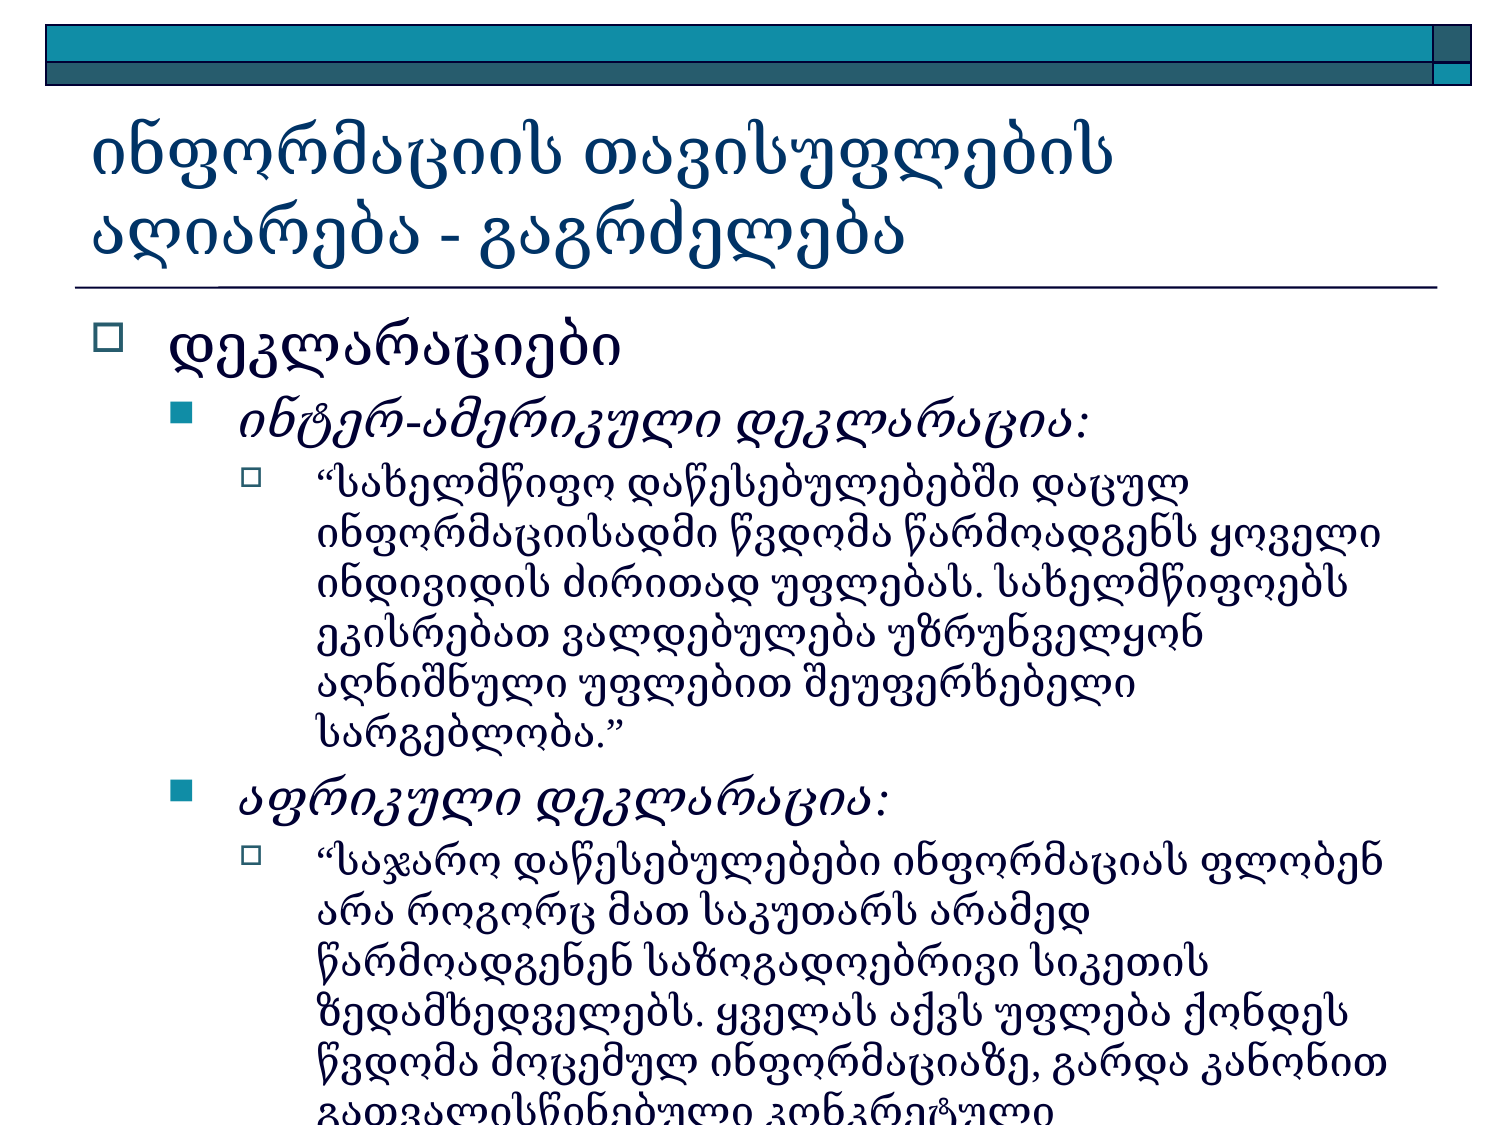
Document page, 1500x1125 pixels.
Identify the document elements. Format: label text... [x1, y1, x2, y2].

title ინფორმაციის თავისუფლების აღიარება - გაგრძელება [74, 87, 1426, 276]
list დეკლარაციები ინტერ-ამერიკული დეკლარაცია: “სახელმწიფო დაწესებულებებში დაცულ ინფორმაციისადმი წვდომა წარმოადგენს ყოველი ინდივიდის ძირითად უფლებას. სახელმწიფოებს ეკისრებათ ვალდებულება უზრუნველყონ აღნიშნული უფლებით შეუფერხებელი სარგებლობა.” აფრიკული დეკლარაცია: “საჯარო დაწესებულებები ინფორმაციას ფლობენ არა როგორც მათ საკუთარს არამედ წარმოადგენენ საზოგადოებრივი სიკეთის ზედამხედველებს. ყველას აქვს უფლება ქონდეს წვდომა მოცემულ ინფორმაციაზე, გარდა კანონით გათვალისწინებული კონკრეტული შემთხვევებისა.” [74, 299, 1426, 1107]
